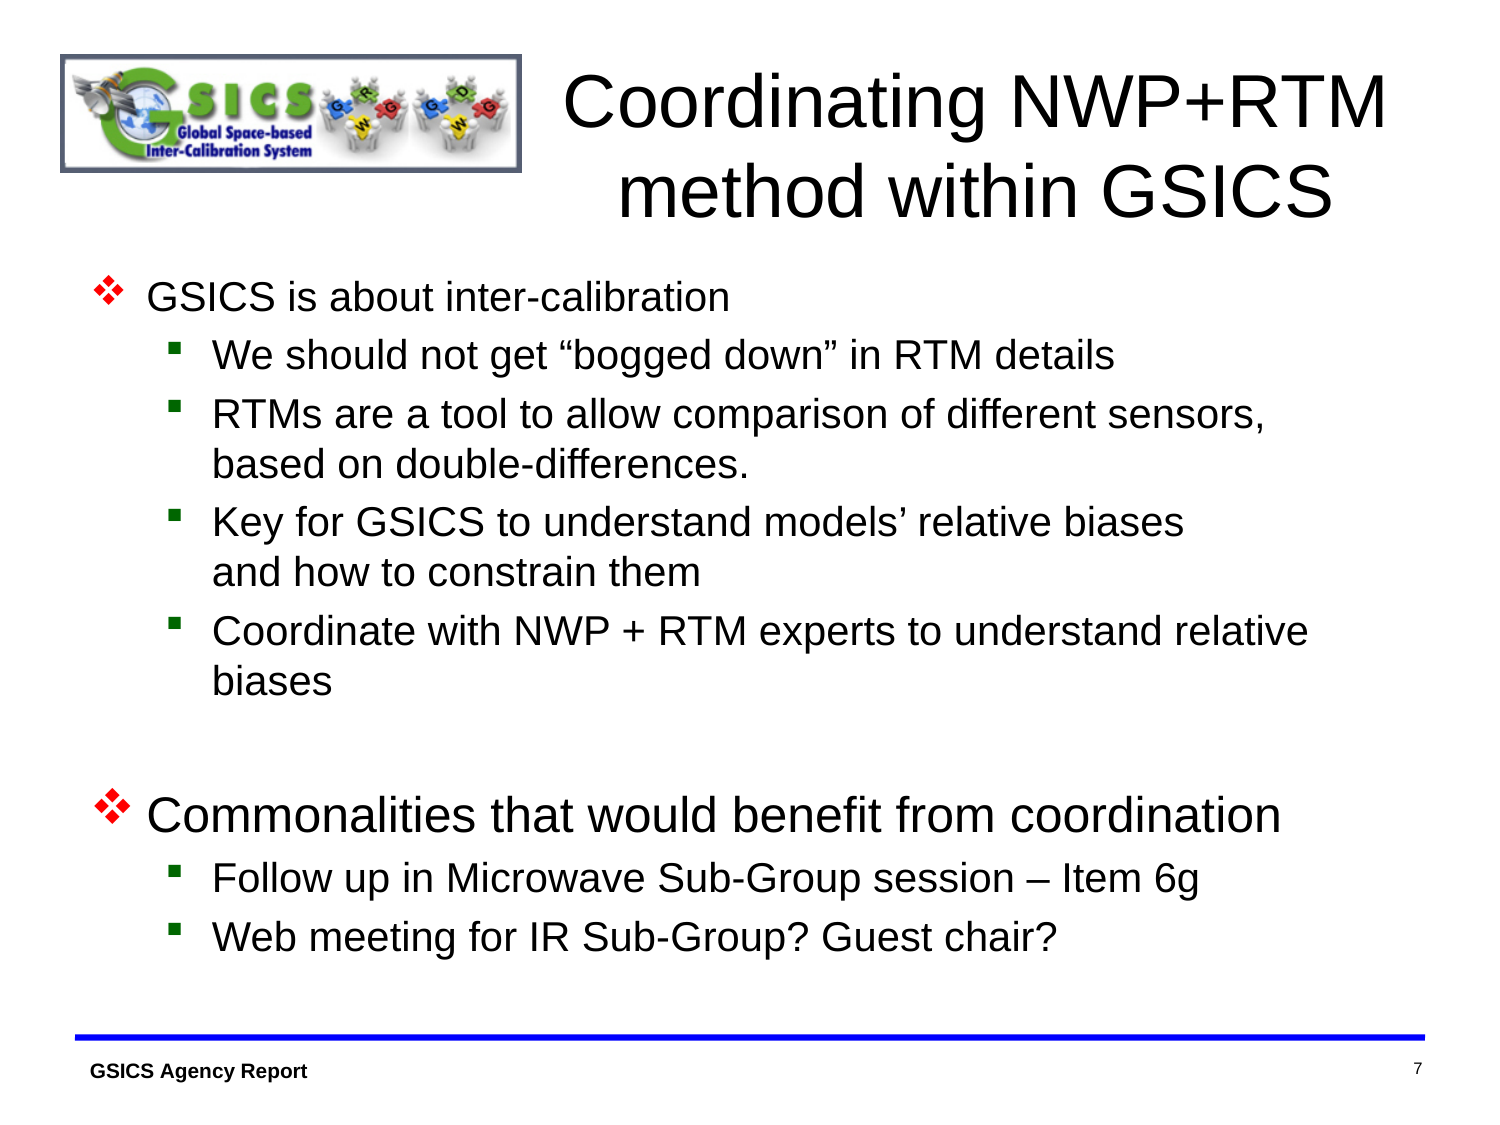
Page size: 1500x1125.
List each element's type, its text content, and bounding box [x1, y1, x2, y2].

slide_number 7 [1087, 1049, 1438, 1104]
picture [60, 54, 522, 173]
title Coordinating NWP+RTM method within GSICS [527, 45, 1425, 233]
list GSICS is about inter-calibration We should not get “bogged down” in RTM details RTMs are a tool to allow comparison of different sensors, based on double-differences. Key for GSICS to understand models’ relative biases and how to constrain them Coordinate with NWP + RTM experts to understand relative biases Commonalities that would benefit from coordination Follow up in Microwave Sub-Group session – Item 6g Web meeting for IR Sub-Group? Guest chair? [74, 262, 1426, 1006]
